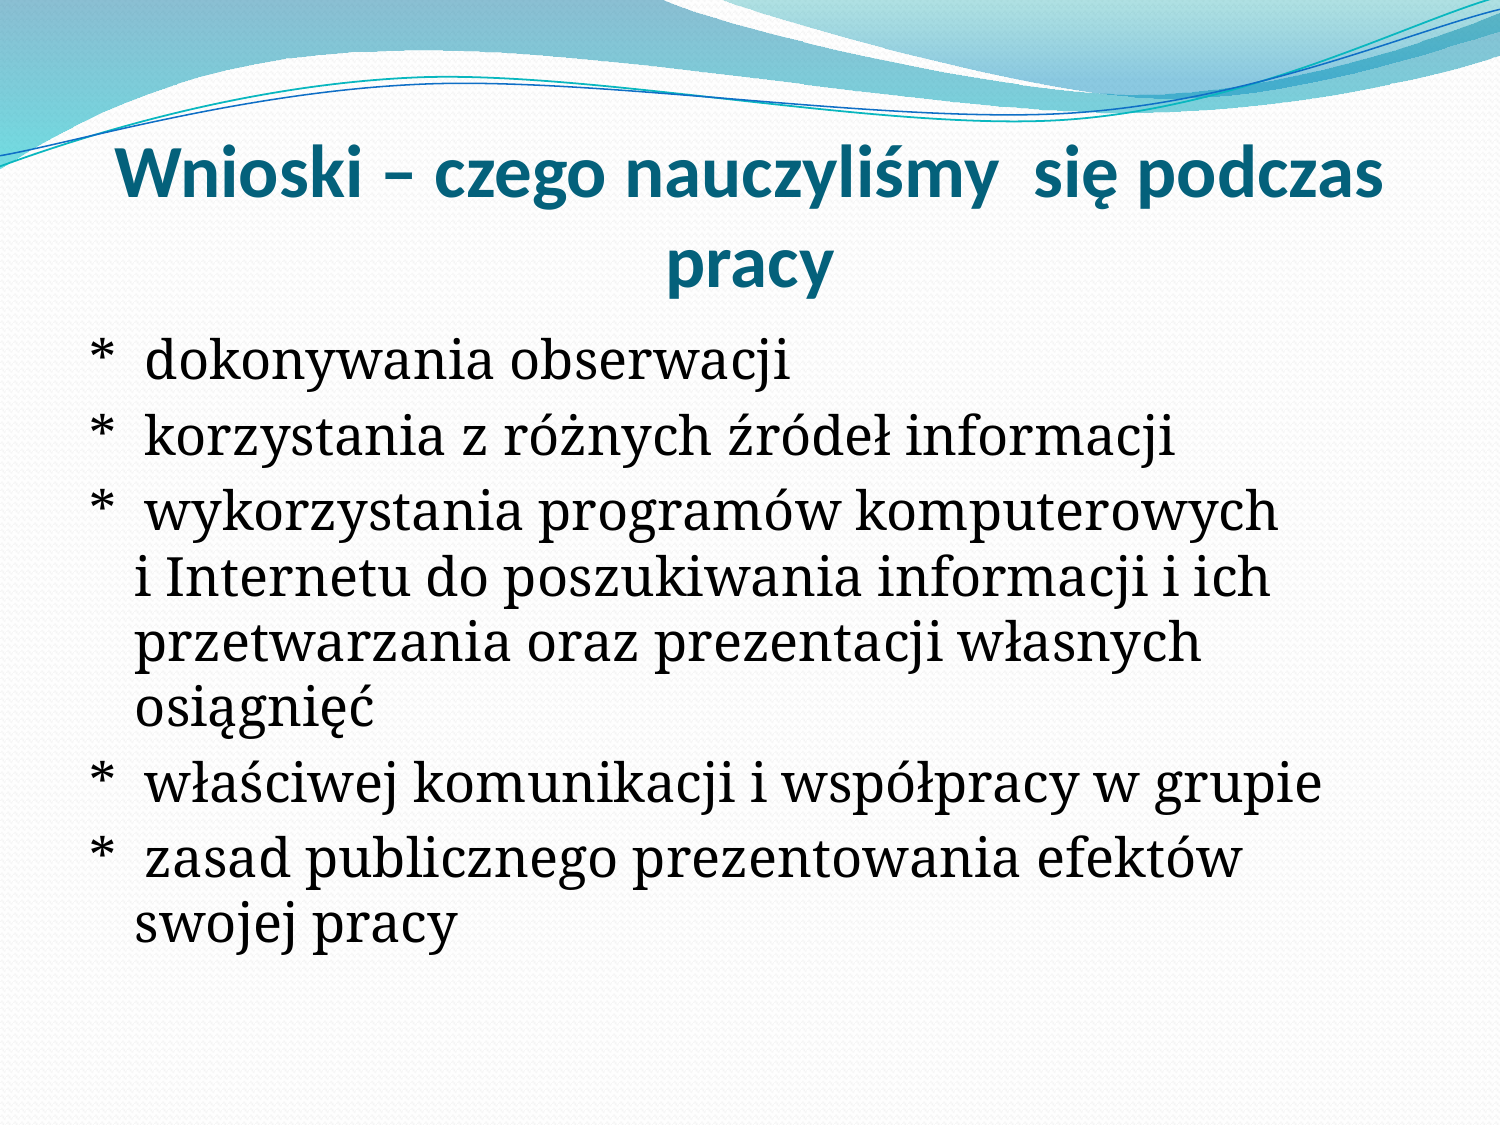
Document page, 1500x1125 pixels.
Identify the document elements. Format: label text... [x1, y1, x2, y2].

title Wnioski – czego nauczyliśmy się podczas pracy [75, 115, 1425, 303]
list * dokonywania obserwacji * korzystania z różnych źródeł informacji * wykorzystania programów komputerowych i Internetu do poszukiwania informacji i ich przetwarzania oraz prezentacji własnych osiągnięć * właściwej komunikacji i współpracy w grupie * zasad publicznego prezentowania efektów swojej pracy [75, 317, 1425, 1038]
